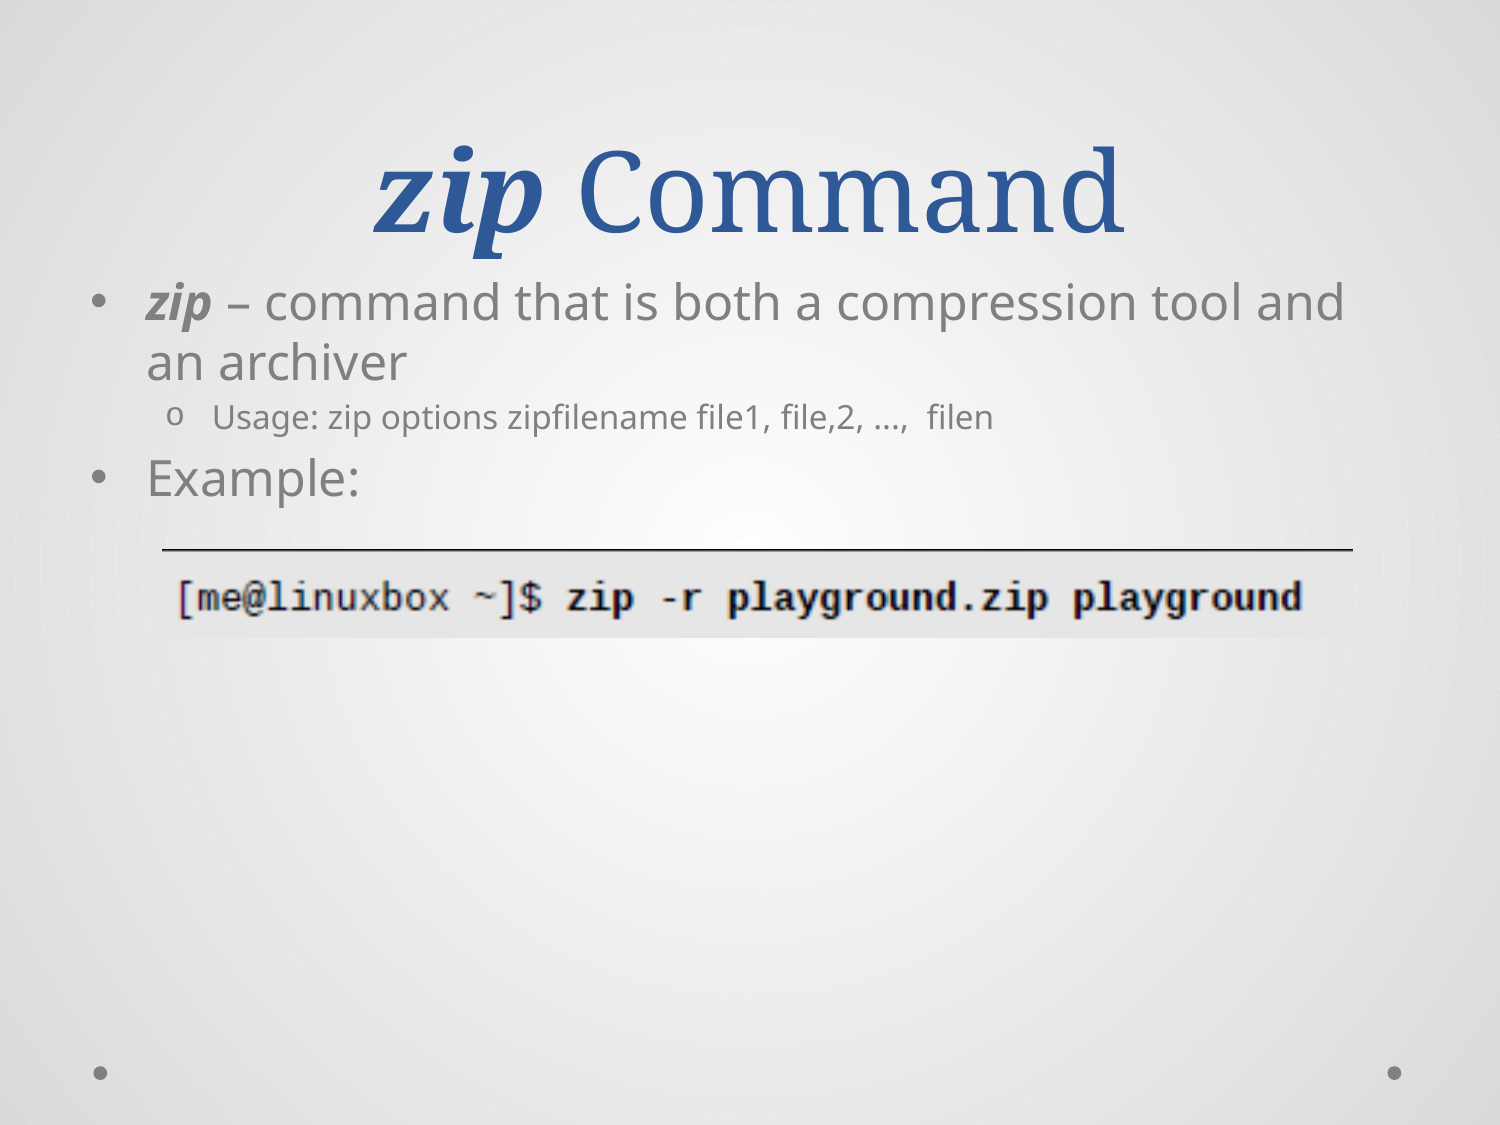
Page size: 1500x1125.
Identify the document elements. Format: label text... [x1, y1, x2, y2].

list zip – command that is both a compression tool and an archiver Usage: zip options zipfilename file1, file,2, ..., filen Example: [75, 262, 1425, 1005]
title zip Command [75, 0, 1425, 262]
picture [162, 549, 1353, 638]
